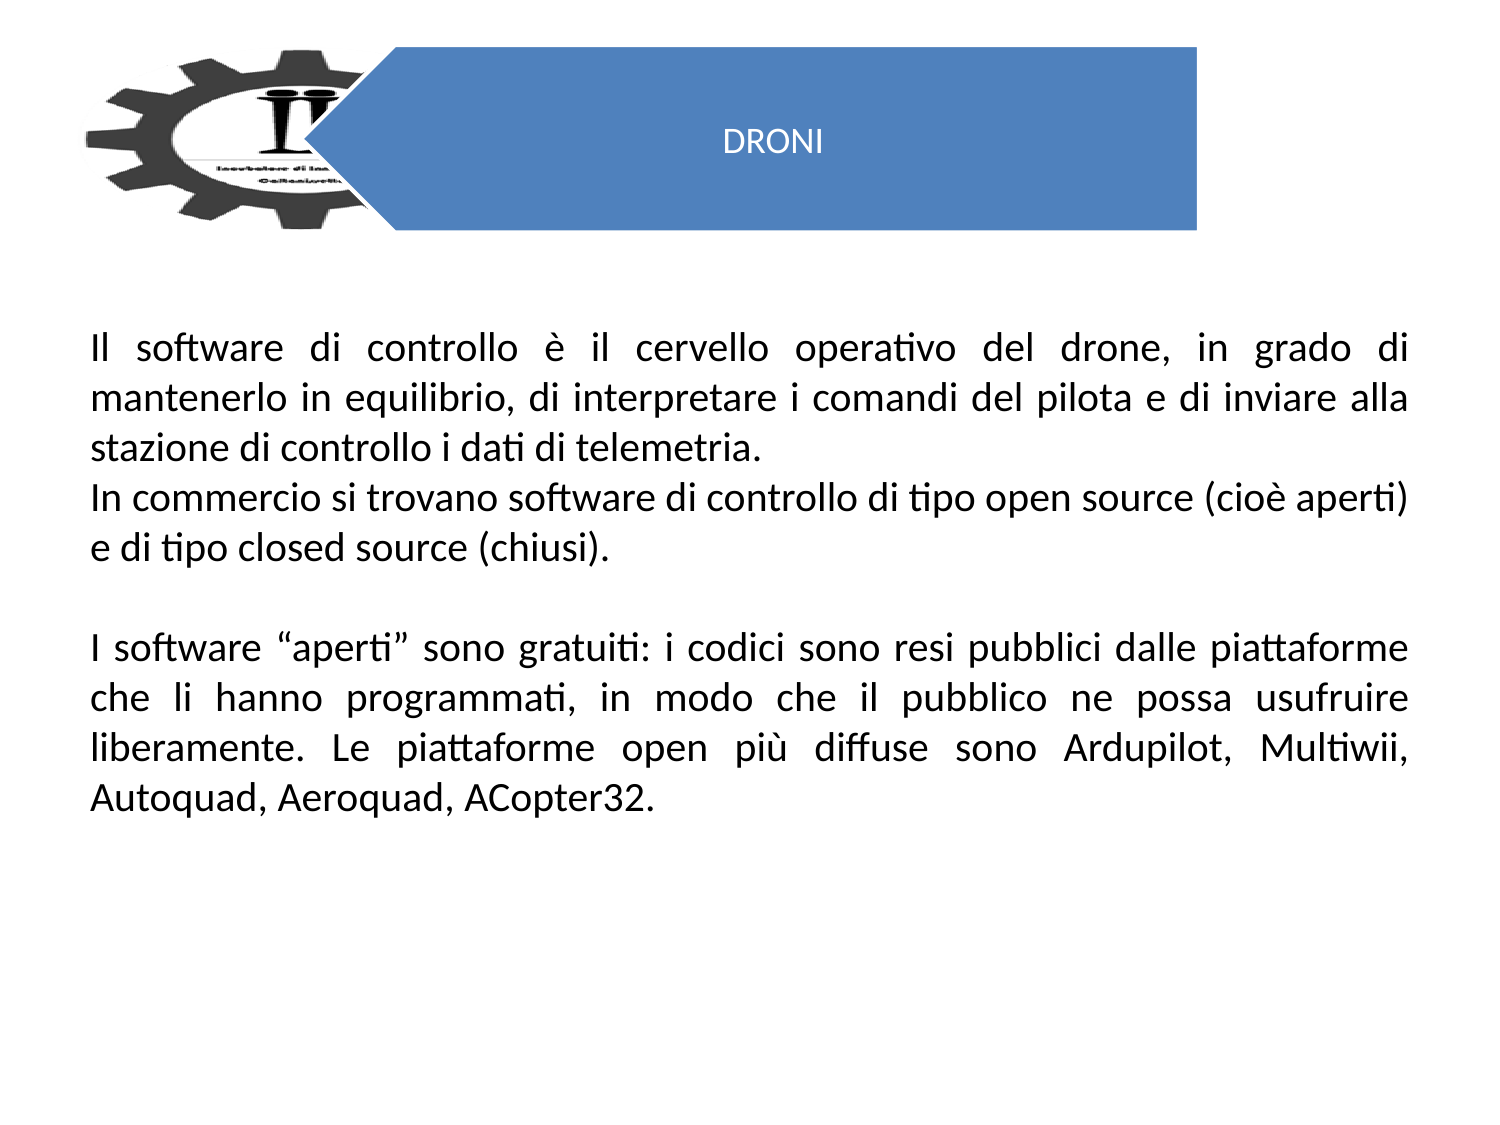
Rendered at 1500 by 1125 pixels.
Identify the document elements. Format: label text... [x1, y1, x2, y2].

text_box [74, 44, 1426, 233]
list Il software di controllo è il cervello operativo del drone, in grado di mantenerlo in equilibrio, di interpretare i comandi del pilota e di inviare alla stazione di controllo i dati di telemetria. In commercio si trovano software di controllo di tipo open source (cioè aperti) e di tipo closed source (chiusi). I software “aperti” sono gratuiti: i codici sono resi pubblici dalle piattaforme che li hanno programmati, in modo che il pubblico ne possa usufruire liberamente. Le piattaforme open più diffuse sono Ardupilot, Multiwii, Autoquad, Aeroquad, ACopter32. [75, 262, 1425, 1005]
